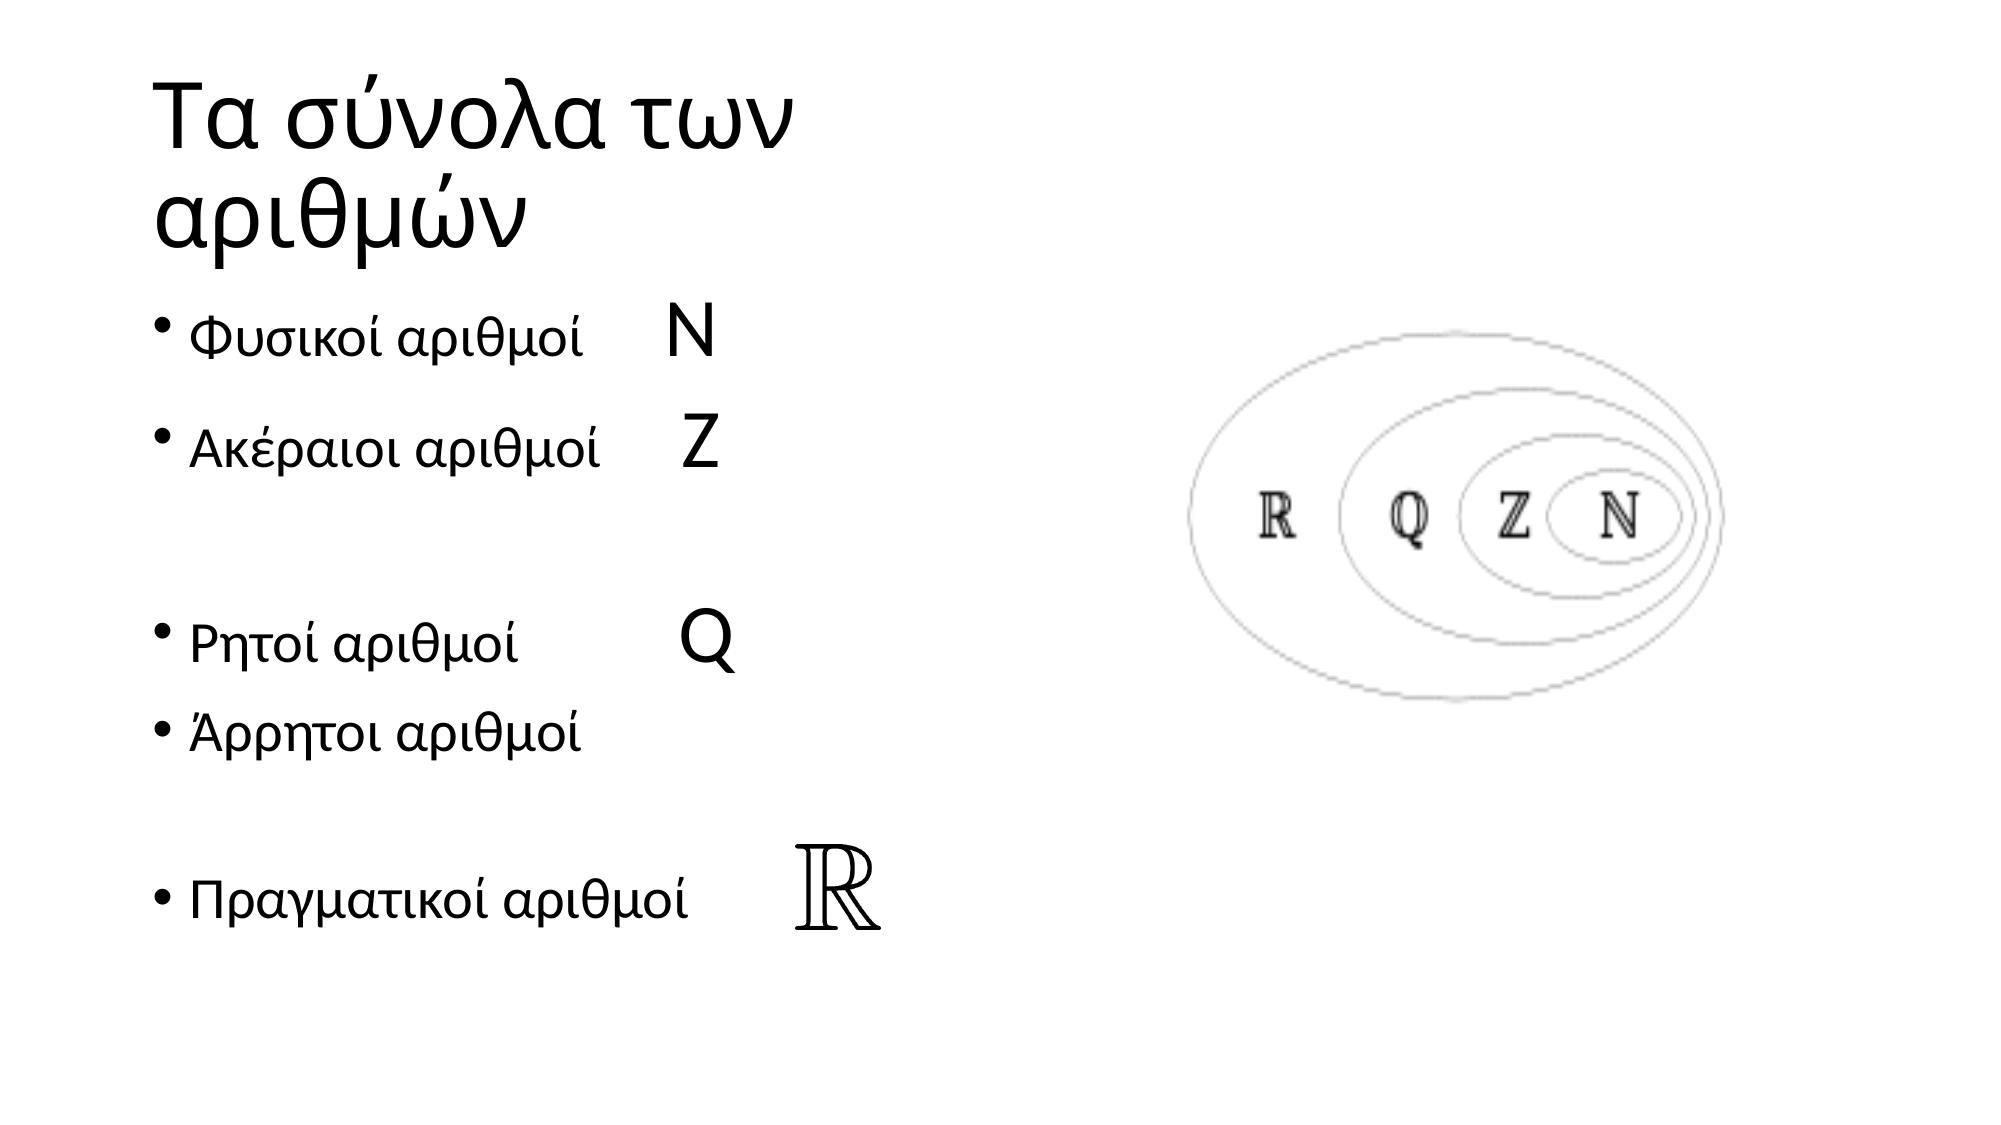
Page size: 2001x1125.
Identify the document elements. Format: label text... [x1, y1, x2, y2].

picture [795, 844, 881, 930]
picture [1149, 277, 1765, 759]
title Tα σύνολα των αριθμών [137, 59, 1122, 277]
list Φυσικοί αριθμοί Ν Ακέραιοι αριθμοί Ζ Ρητοί αριθμοί Q Άρρητοι αριθμοί Πραγματικοί αριθμοί [137, 277, 1863, 1014]
